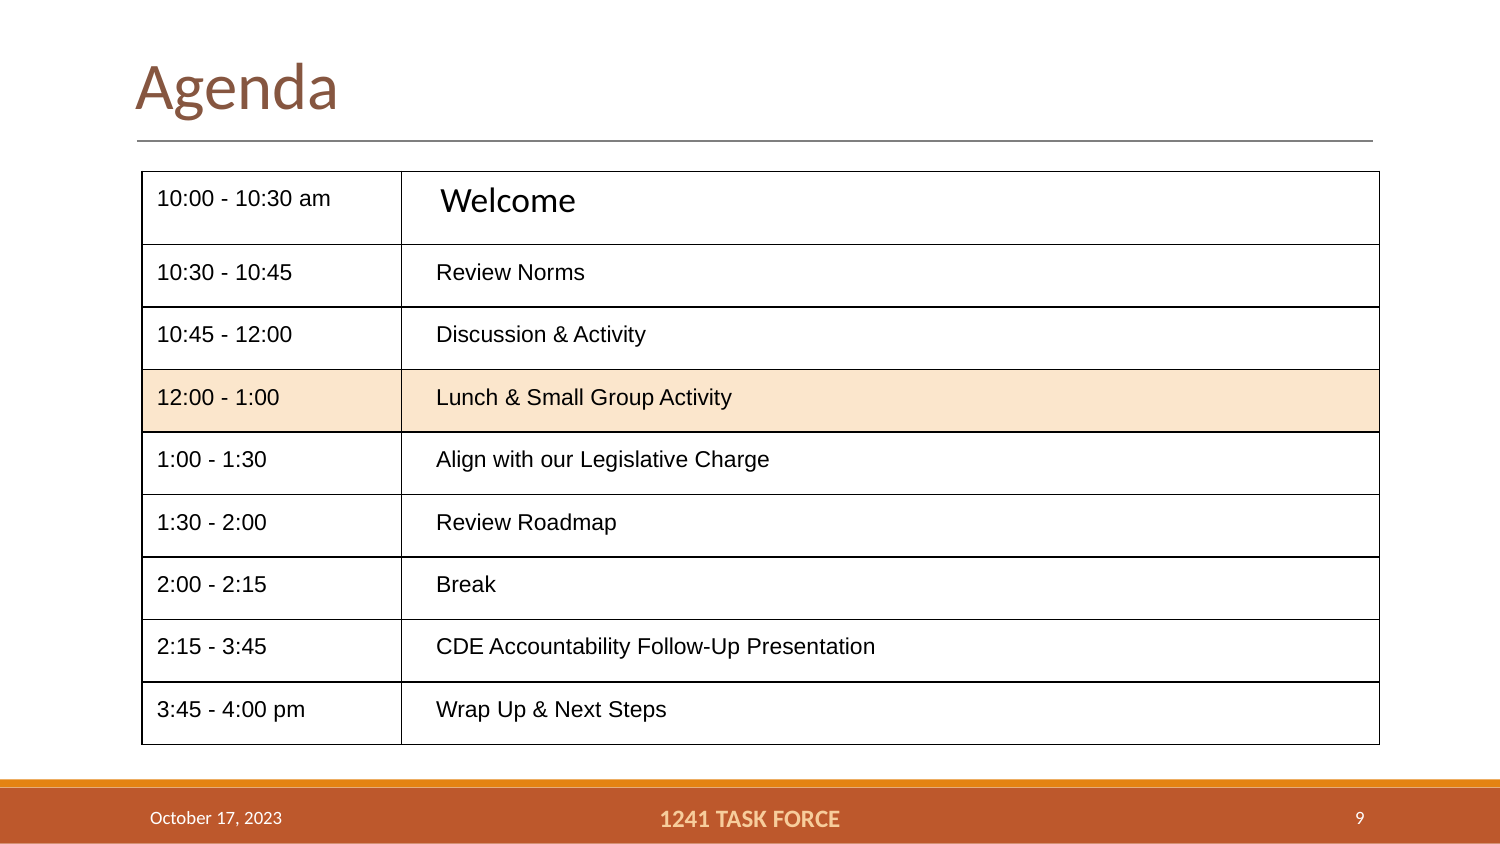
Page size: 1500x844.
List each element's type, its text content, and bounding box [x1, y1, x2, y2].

table_cell 10:45 - 12:00 [143, 308, 401, 369]
table_cell 2:15 - 3:45 [143, 620, 401, 681]
table_cell Align with our Legislative Charge [402, 433, 1379, 494]
table_header 10:00 - 10:30 am [143, 172, 401, 244]
table_cell 12:00 - 1:00 [143, 370, 401, 431]
table_cell Wrap Up & Next Steps [402, 683, 1379, 744]
table_cell Break [402, 558, 1379, 619]
table_header Welcome [402, 172, 1379, 244]
table_cell 1:30 - 2:00 [143, 495, 401, 556]
slide_number 9 [1218, 794, 1380, 840]
table_cell Review Roadmap [402, 495, 1379, 556]
table_cell Review Norms [402, 245, 1379, 306]
title Agenda [135, 35, 1373, 131]
table_cell CDE Accountability Follow-Up Presentation [402, 620, 1379, 681]
table_cell 2:00 - 2:15 [143, 558, 401, 619]
table_cell Discussion & Activity [402, 308, 1379, 369]
table_cell Lunch & Small Group Activity [402, 370, 1379, 431]
footer 1241 TASK FORCE [453, 794, 1047, 840]
table_cell 3:45 - 4:00 pm [143, 683, 401, 744]
table_cell 10:30 - 10:45 [143, 245, 401, 306]
table_cell 1:00 - 1:30 [143, 433, 401, 494]
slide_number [135, 794, 440, 840]
